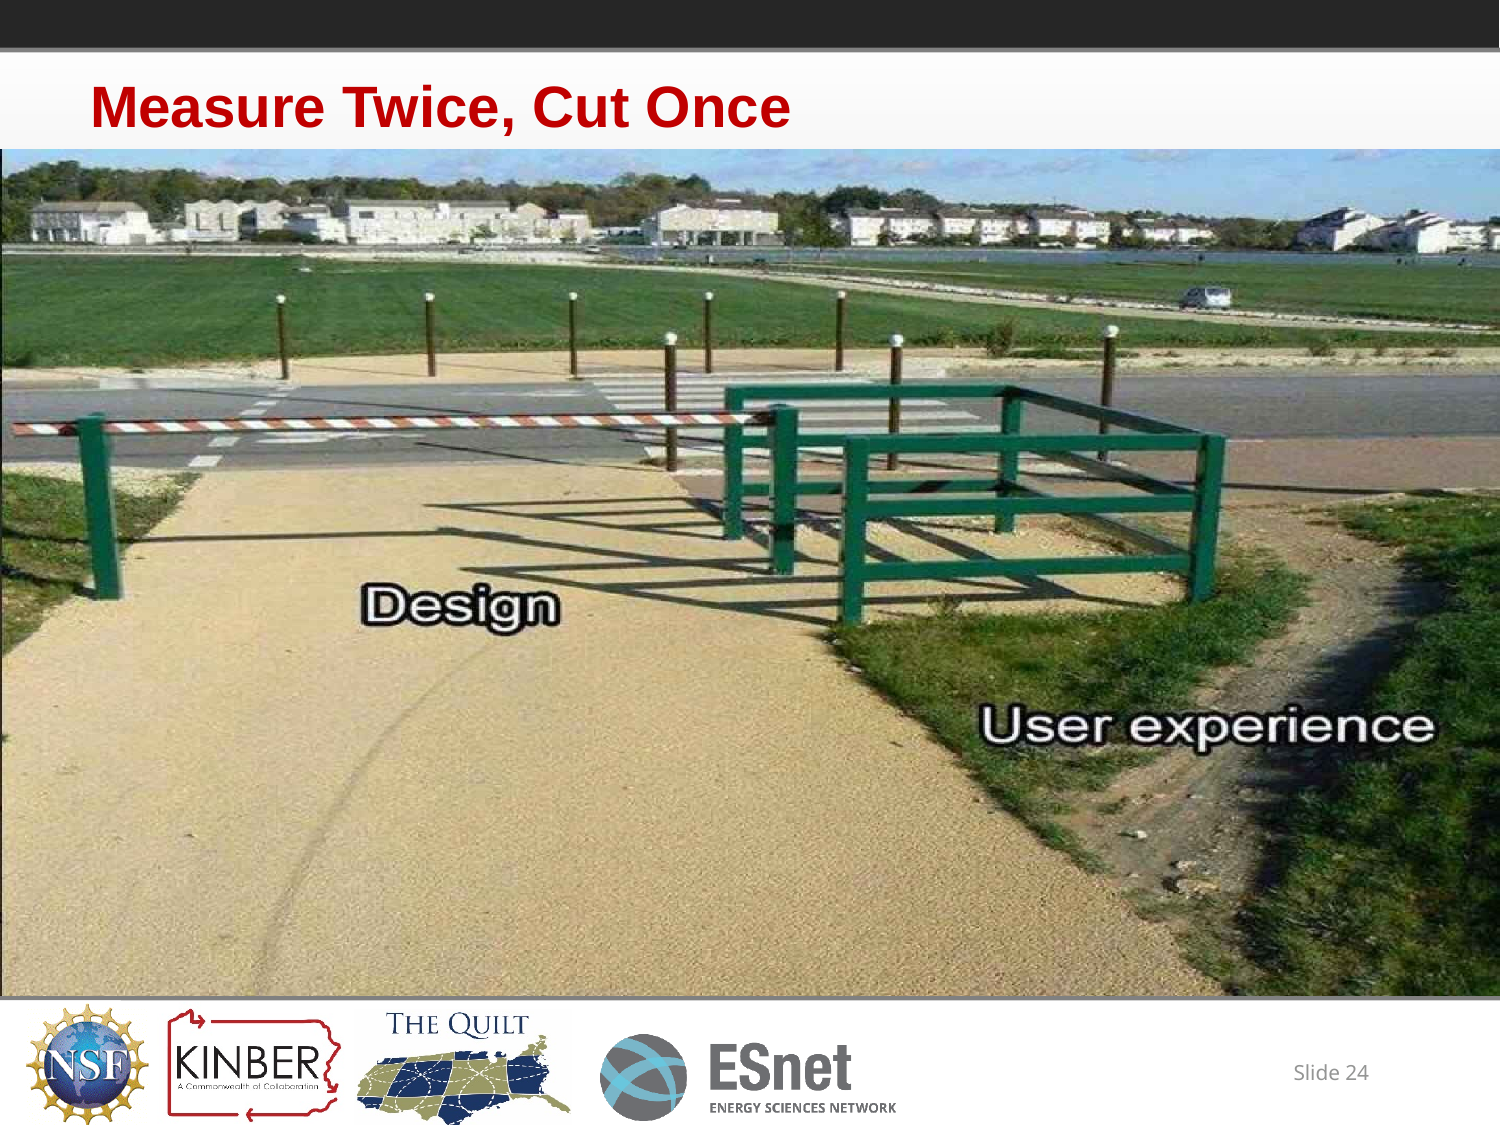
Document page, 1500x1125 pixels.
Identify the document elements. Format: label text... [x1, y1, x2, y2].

text_box Measure Twice, Cut Once [74, 50, 1425, 148]
picture [24, 1001, 150, 1125]
picture [157, 1002, 347, 1125]
picture [0, 149, 1500, 996]
picture [354, 1009, 572, 1125]
picture [599, 1034, 896, 1122]
